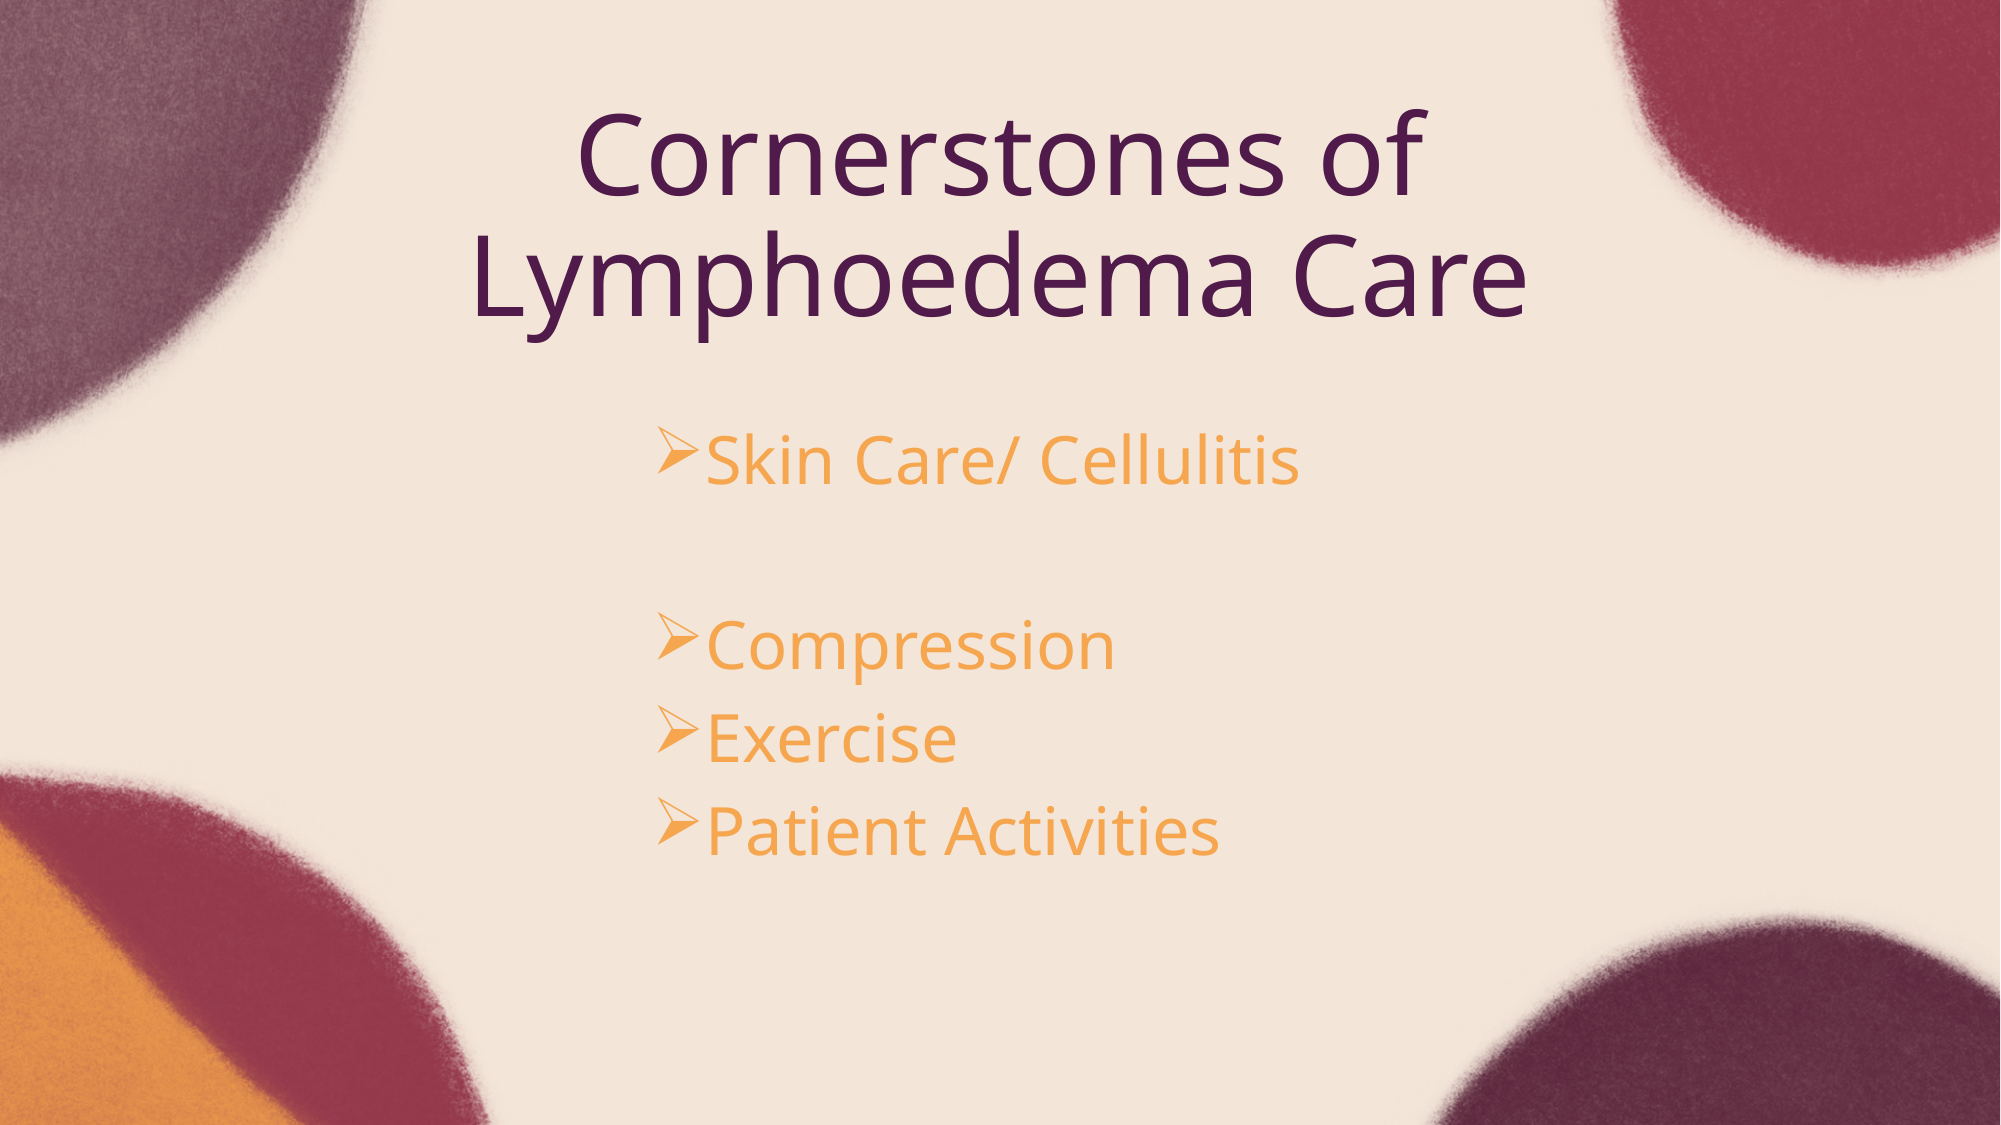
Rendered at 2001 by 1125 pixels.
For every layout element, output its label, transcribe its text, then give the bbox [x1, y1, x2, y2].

picture [0, 0, 2001, 1125]
text_box Cornerstones of Lymphoedema Care [427, 50, 1573, 389]
text_box Skin Care/ Cellulitis Compression Exercise Patient Activities [637, 419, 1573, 782]
